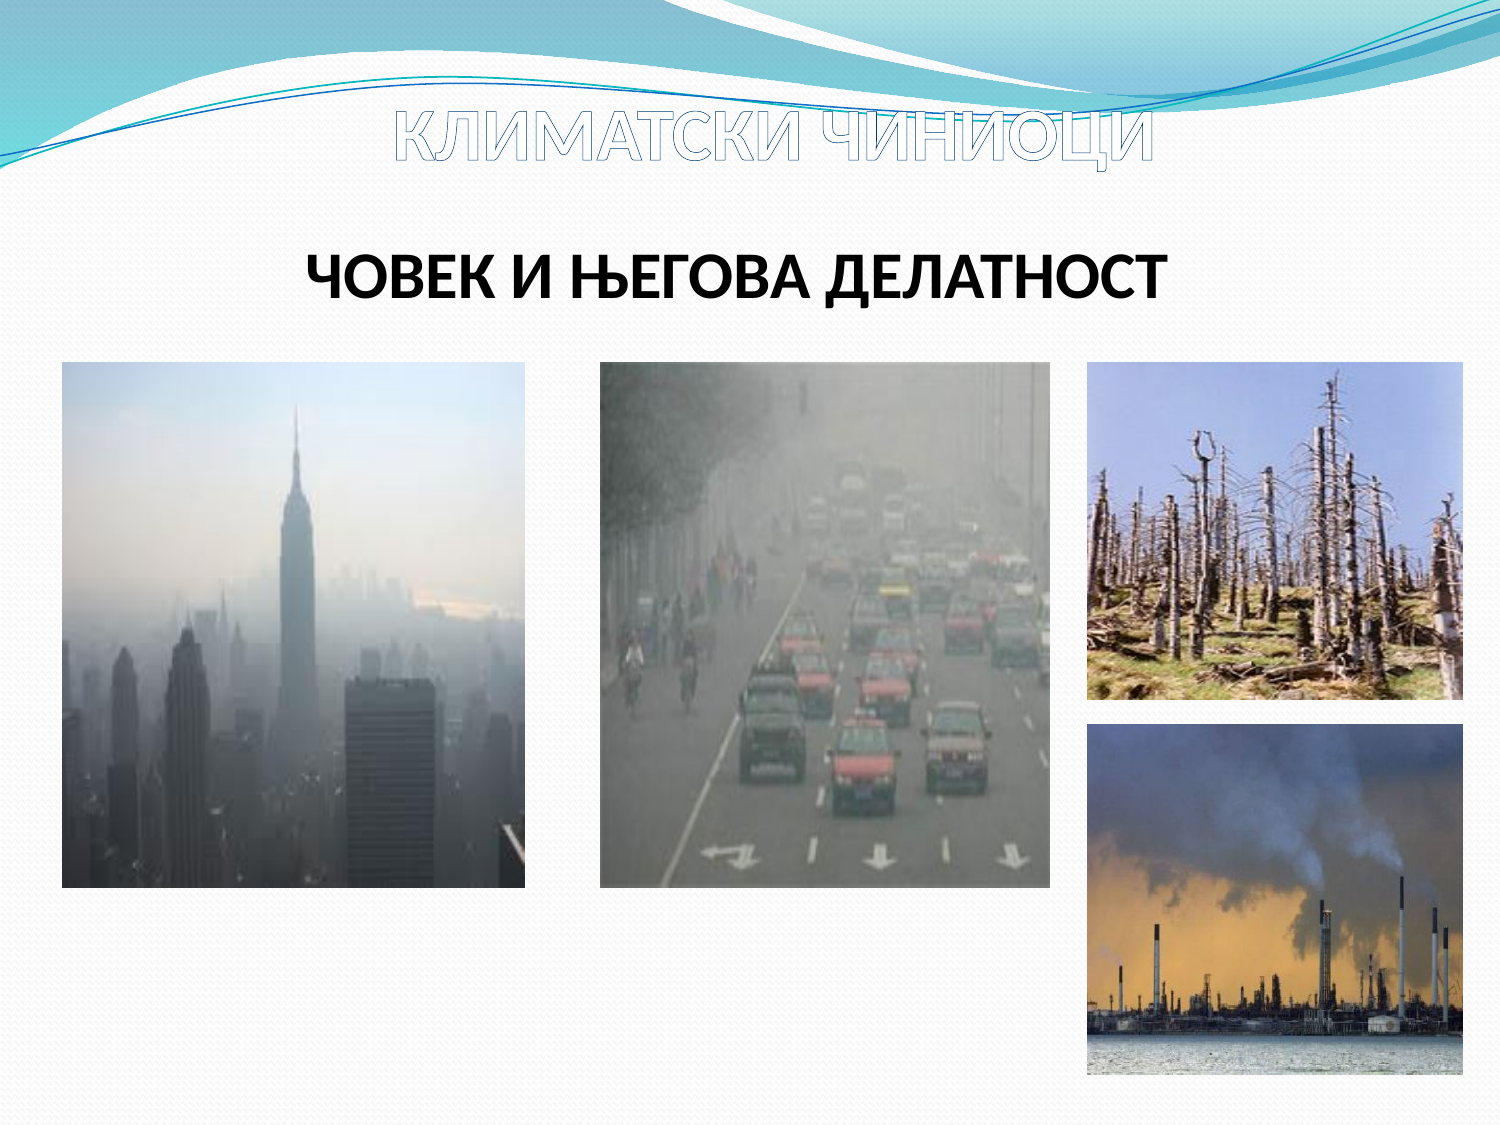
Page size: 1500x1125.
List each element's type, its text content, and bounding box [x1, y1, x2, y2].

text_box КЛИМАТСКИ ЧИНИОЦИ [337, 77, 1213, 183]
text_box ЧОВЕК И ЊЕГОВА ДЕЛАТНОСТ [225, 224, 1250, 320]
picture [1087, 724, 1463, 1076]
picture [599, 362, 1051, 888]
picture [1087, 362, 1463, 701]
picture [62, 362, 526, 888]
